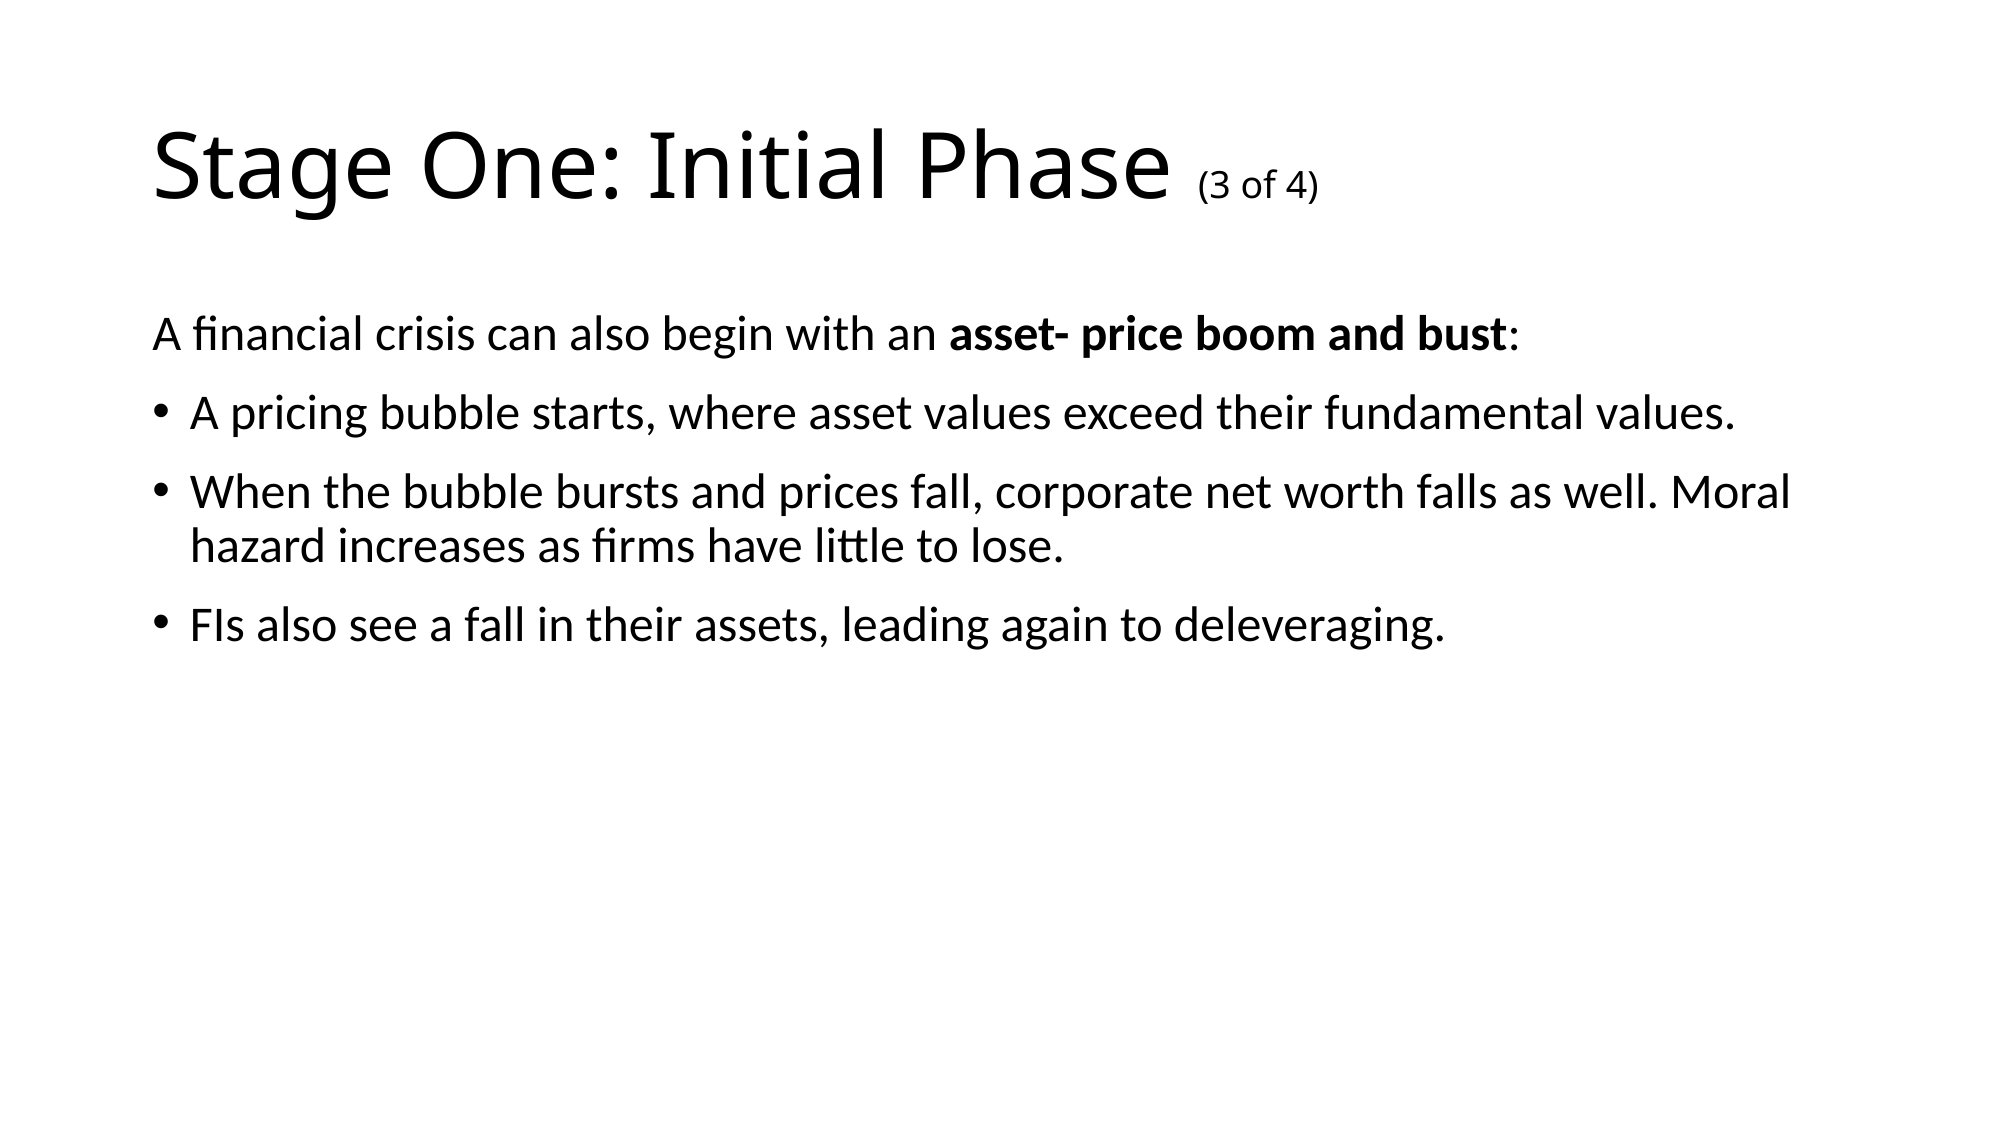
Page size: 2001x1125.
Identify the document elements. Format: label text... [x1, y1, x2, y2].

list A financial crisis can also begin with an asset- price boom and bust: A pricing bubble starts, where asset values exceed their fundamental values. When the bubble bursts and prices fall, corporate net worth falls as well. Moral hazard increases as firms have little to lose. FIs also see a fall in their assets, leading again to deleveraging. [137, 299, 1863, 1014]
title Stage One: Initial Phase (3 of 4) [137, 59, 1863, 278]
